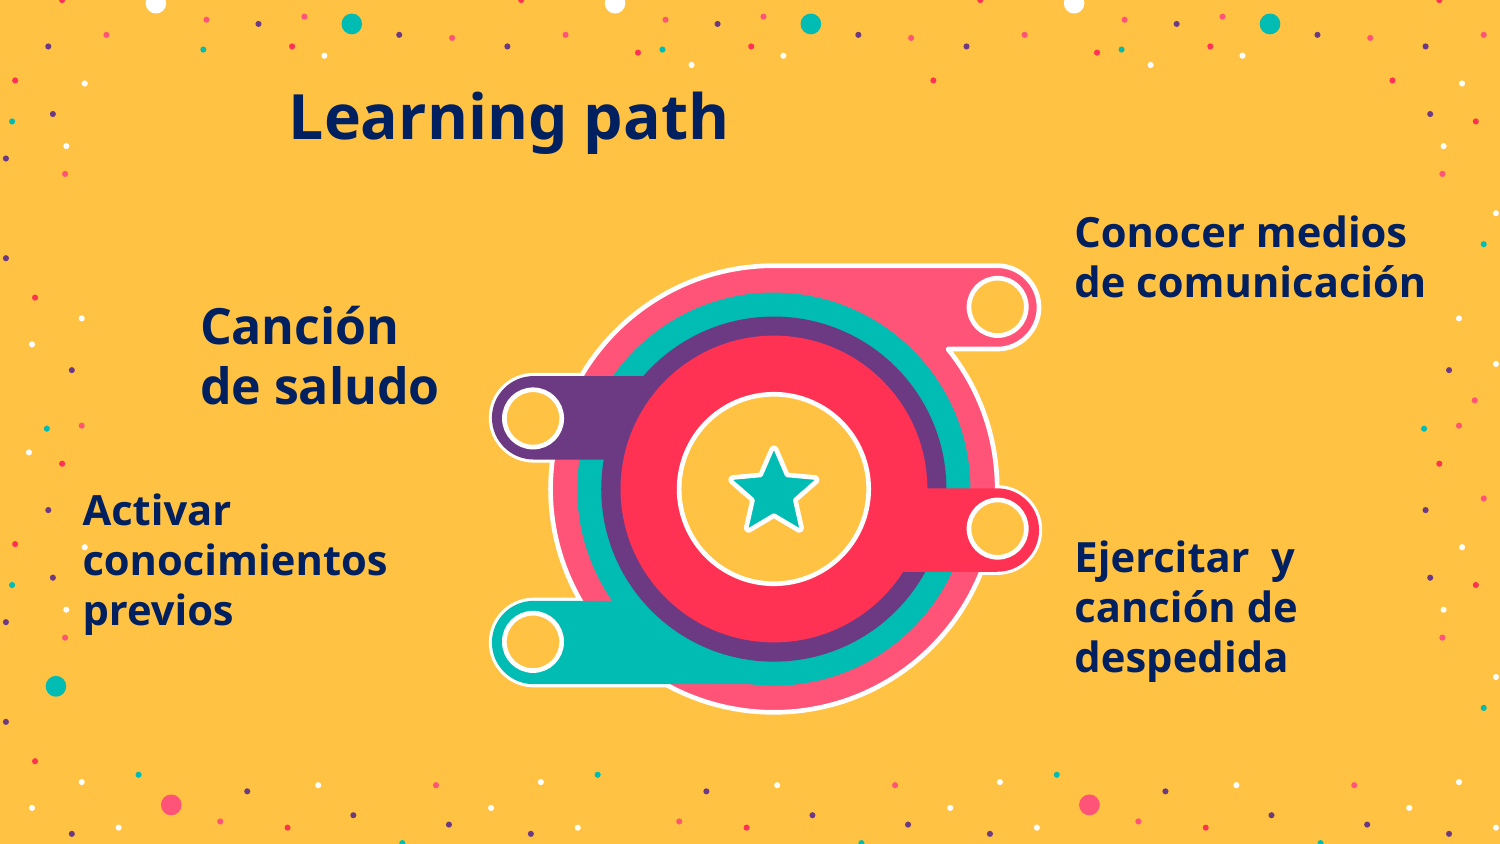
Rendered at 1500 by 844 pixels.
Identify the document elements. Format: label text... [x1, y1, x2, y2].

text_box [550, 265, 1040, 335]
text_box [491, 292, 971, 334]
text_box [491, 652, 971, 686]
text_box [491, 316, 947, 662]
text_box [620, 335, 1040, 643]
subtitle Activar conocimientos previos [67, 485, 484, 649]
title Conocer medios de comunicación [1059, 207, 1458, 322]
subtitle Canción de saludo [184, 285, 473, 430]
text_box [550, 650, 1040, 713]
title Learning path [104, 61, 915, 175]
subtitle Ejercitar y canción de despedida [1059, 516, 1445, 660]
